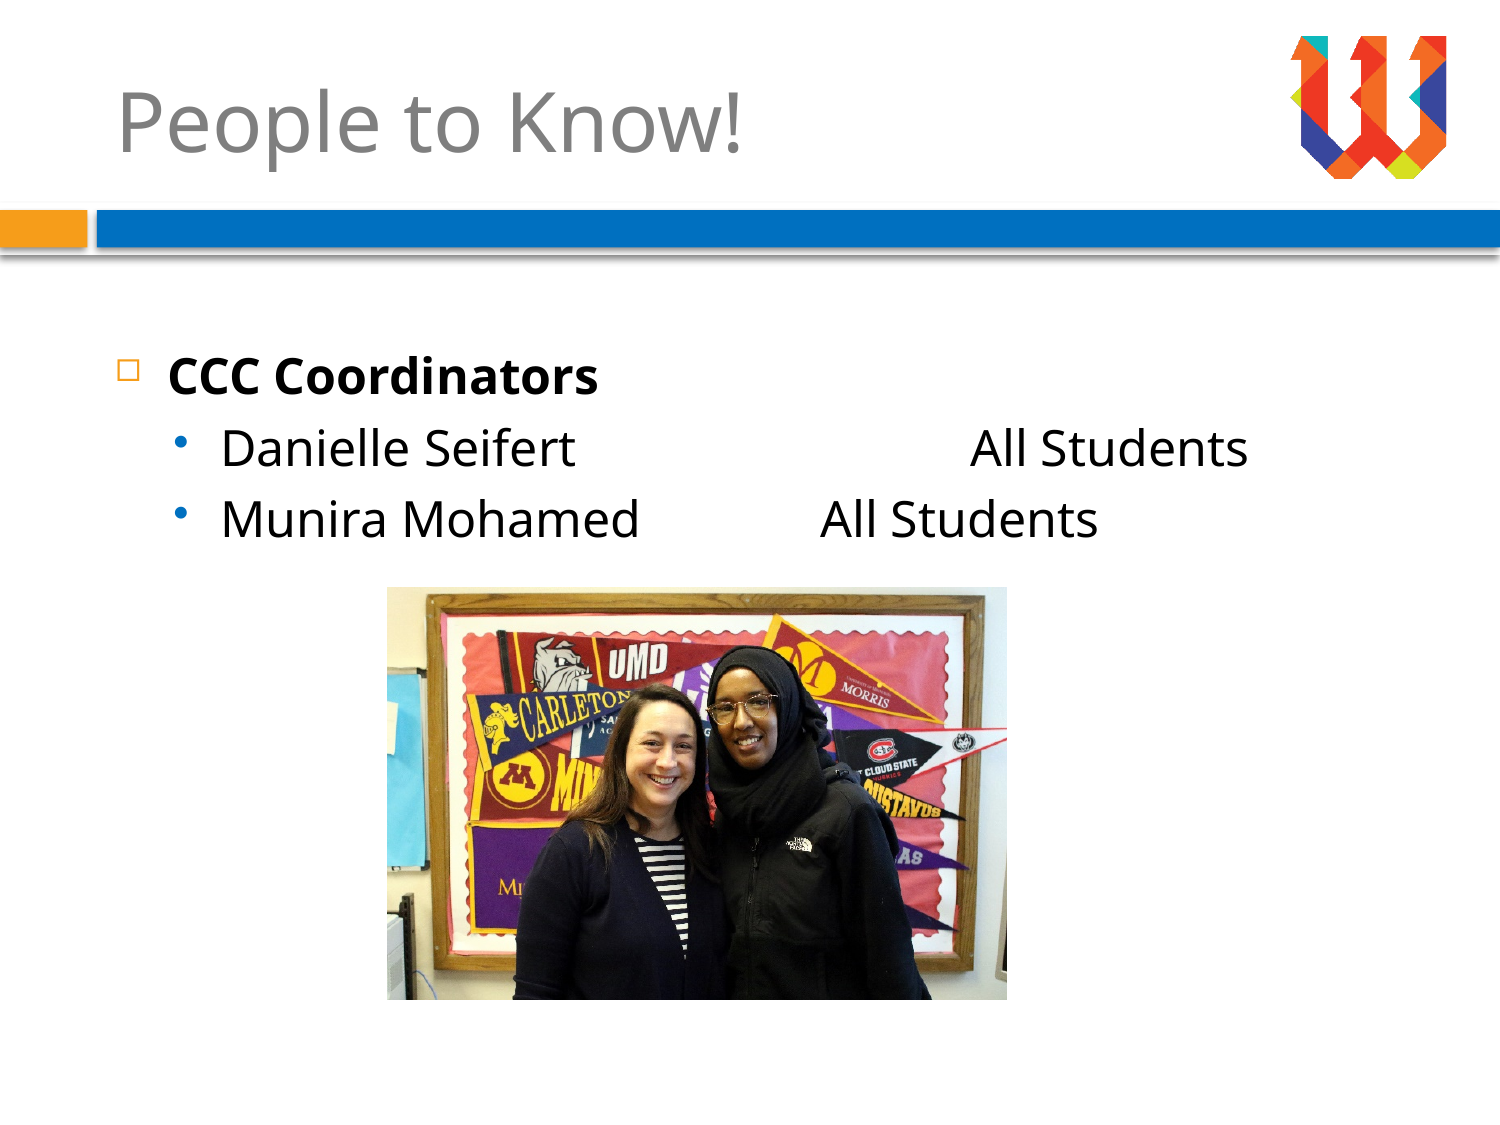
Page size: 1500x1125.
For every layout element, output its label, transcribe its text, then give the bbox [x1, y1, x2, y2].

picture [387, 587, 1007, 1001]
picture [1274, 24, 1473, 190]
list CCC Coordinators Danielle Seifert All Students Munira Mohamed All Students [100, 262, 1438, 700]
title People to Know! [100, 37, 1274, 200]
